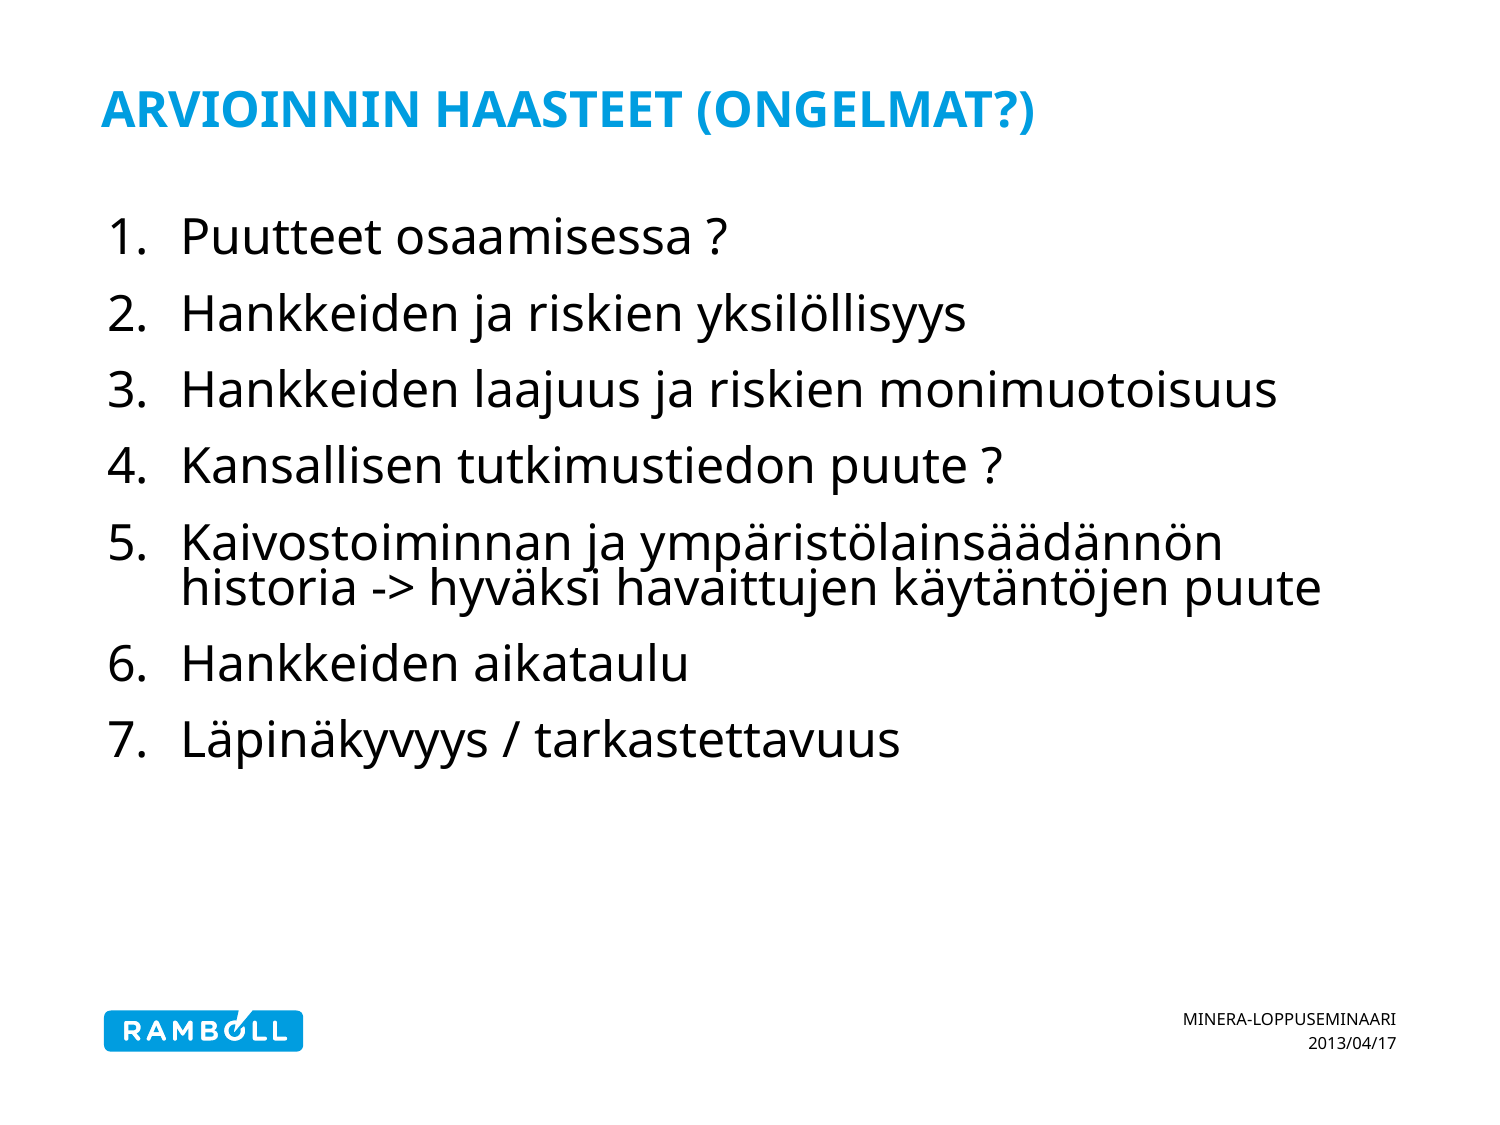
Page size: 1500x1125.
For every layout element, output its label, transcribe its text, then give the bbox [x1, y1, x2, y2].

list Puutteet osaamisessa ? Hankkeiden ja riskien yksilöllisyys Hankkeiden laajuus ja riskien monimuotoisuus Kansallisen tutkimustiedon puute ? Kaivostoiminnan ja ympäristölainsäädännön historia -> hyväksi havaittujen käytäntöjen puute Hankkeiden aikataulu Läpinäkyvyys / tarkastettavuus [101, 219, 1400, 937]
title Arvioinnin haasteet (ongelmat?) [101, 73, 1401, 198]
